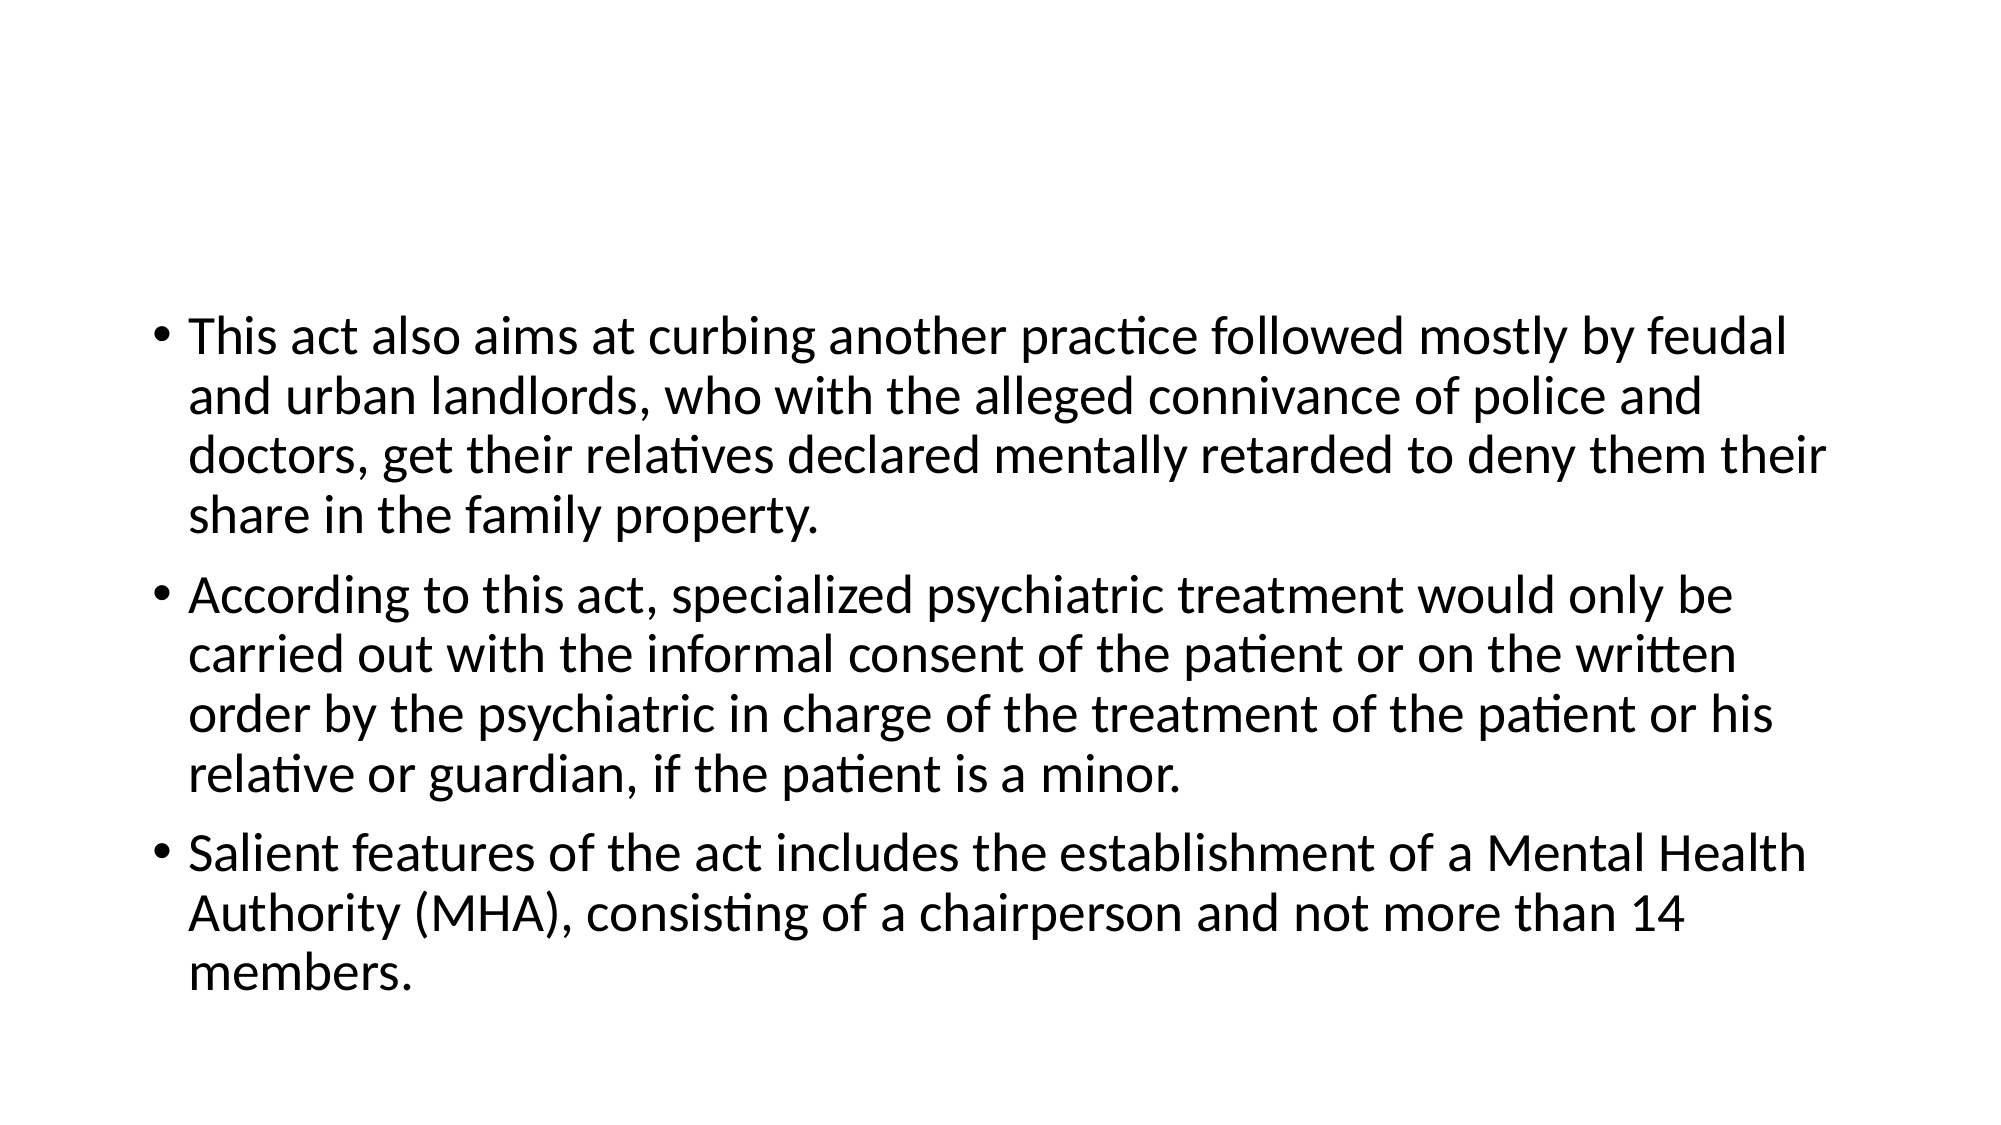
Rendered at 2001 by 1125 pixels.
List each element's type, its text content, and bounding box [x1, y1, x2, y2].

list This act also aims at curbing another practice followed mostly by feudal and urban landlords, who with the alleged connivance of police and doctors, get their relatives declared mentally retarded to deny them their share in the family property. According to this act, specialized psychiatric treatment would only be carried out with the informal consent of the patient or on the written order by the psychiatric in charge of the treatment of the patient or his relative or guardian, if the patient is a minor. Salient features of the act includes the establishment of a Mental Health Authority (MHA), consisting of a chairperson and not more than 14 members. [137, 299, 1863, 1014]
